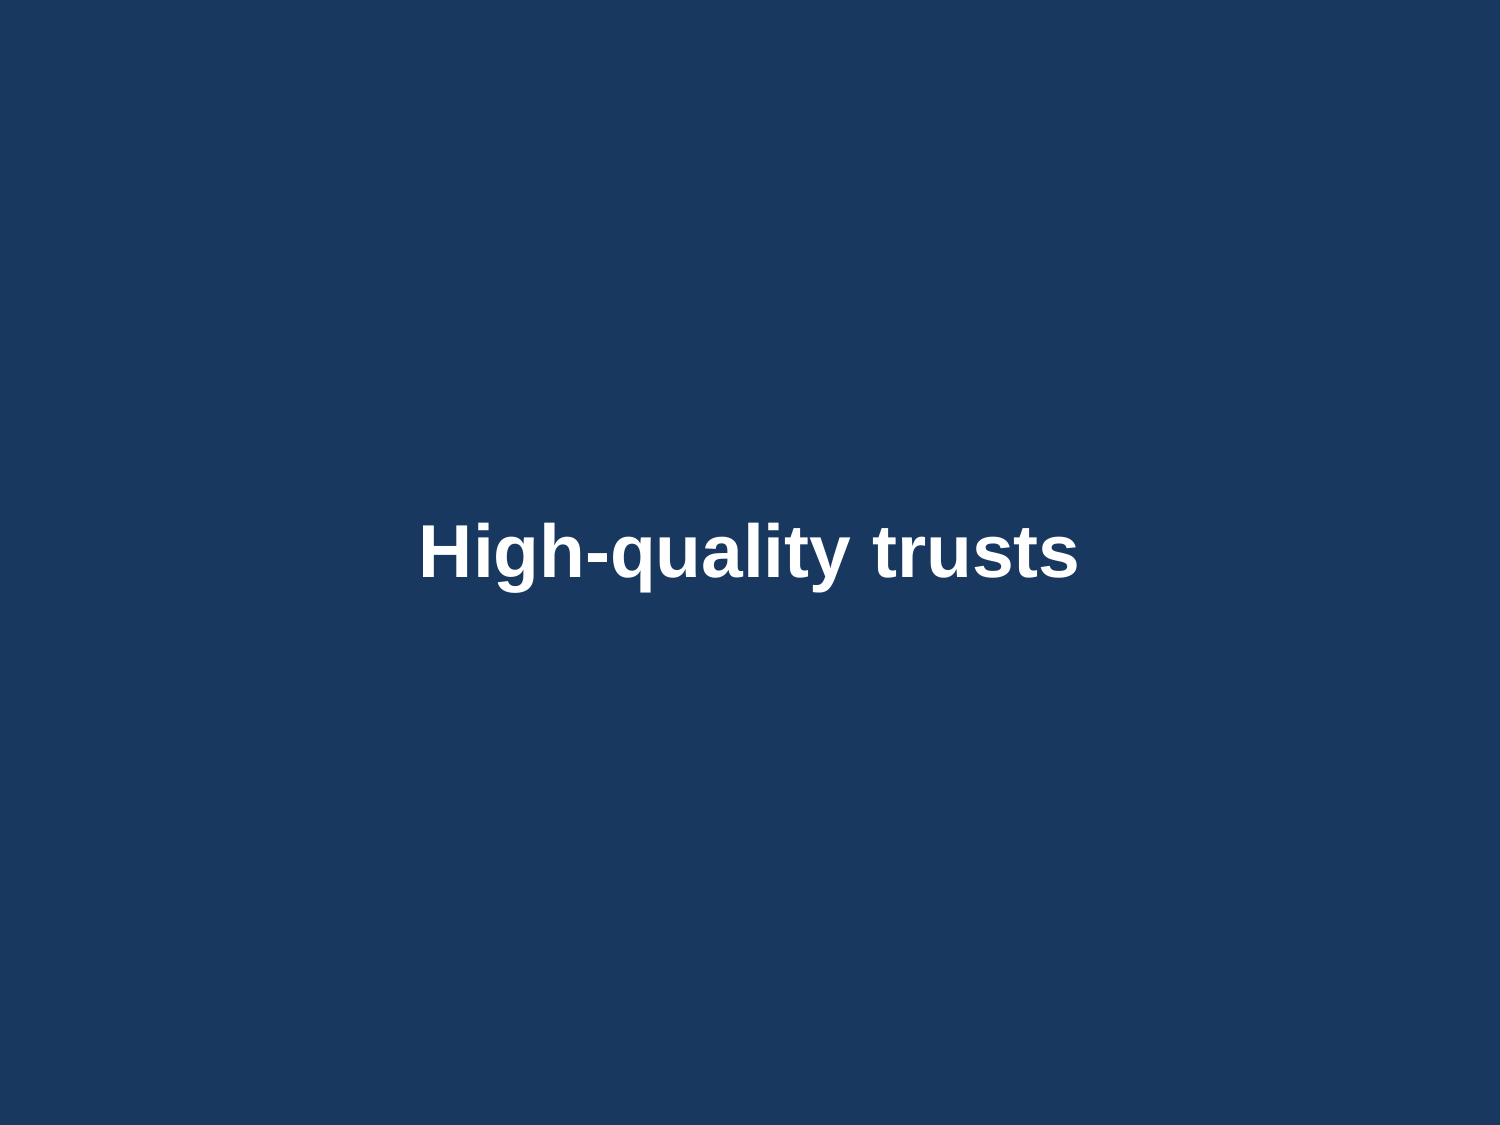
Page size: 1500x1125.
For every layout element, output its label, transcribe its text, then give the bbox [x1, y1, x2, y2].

title High-quality trusts [69, 497, 1431, 628]
